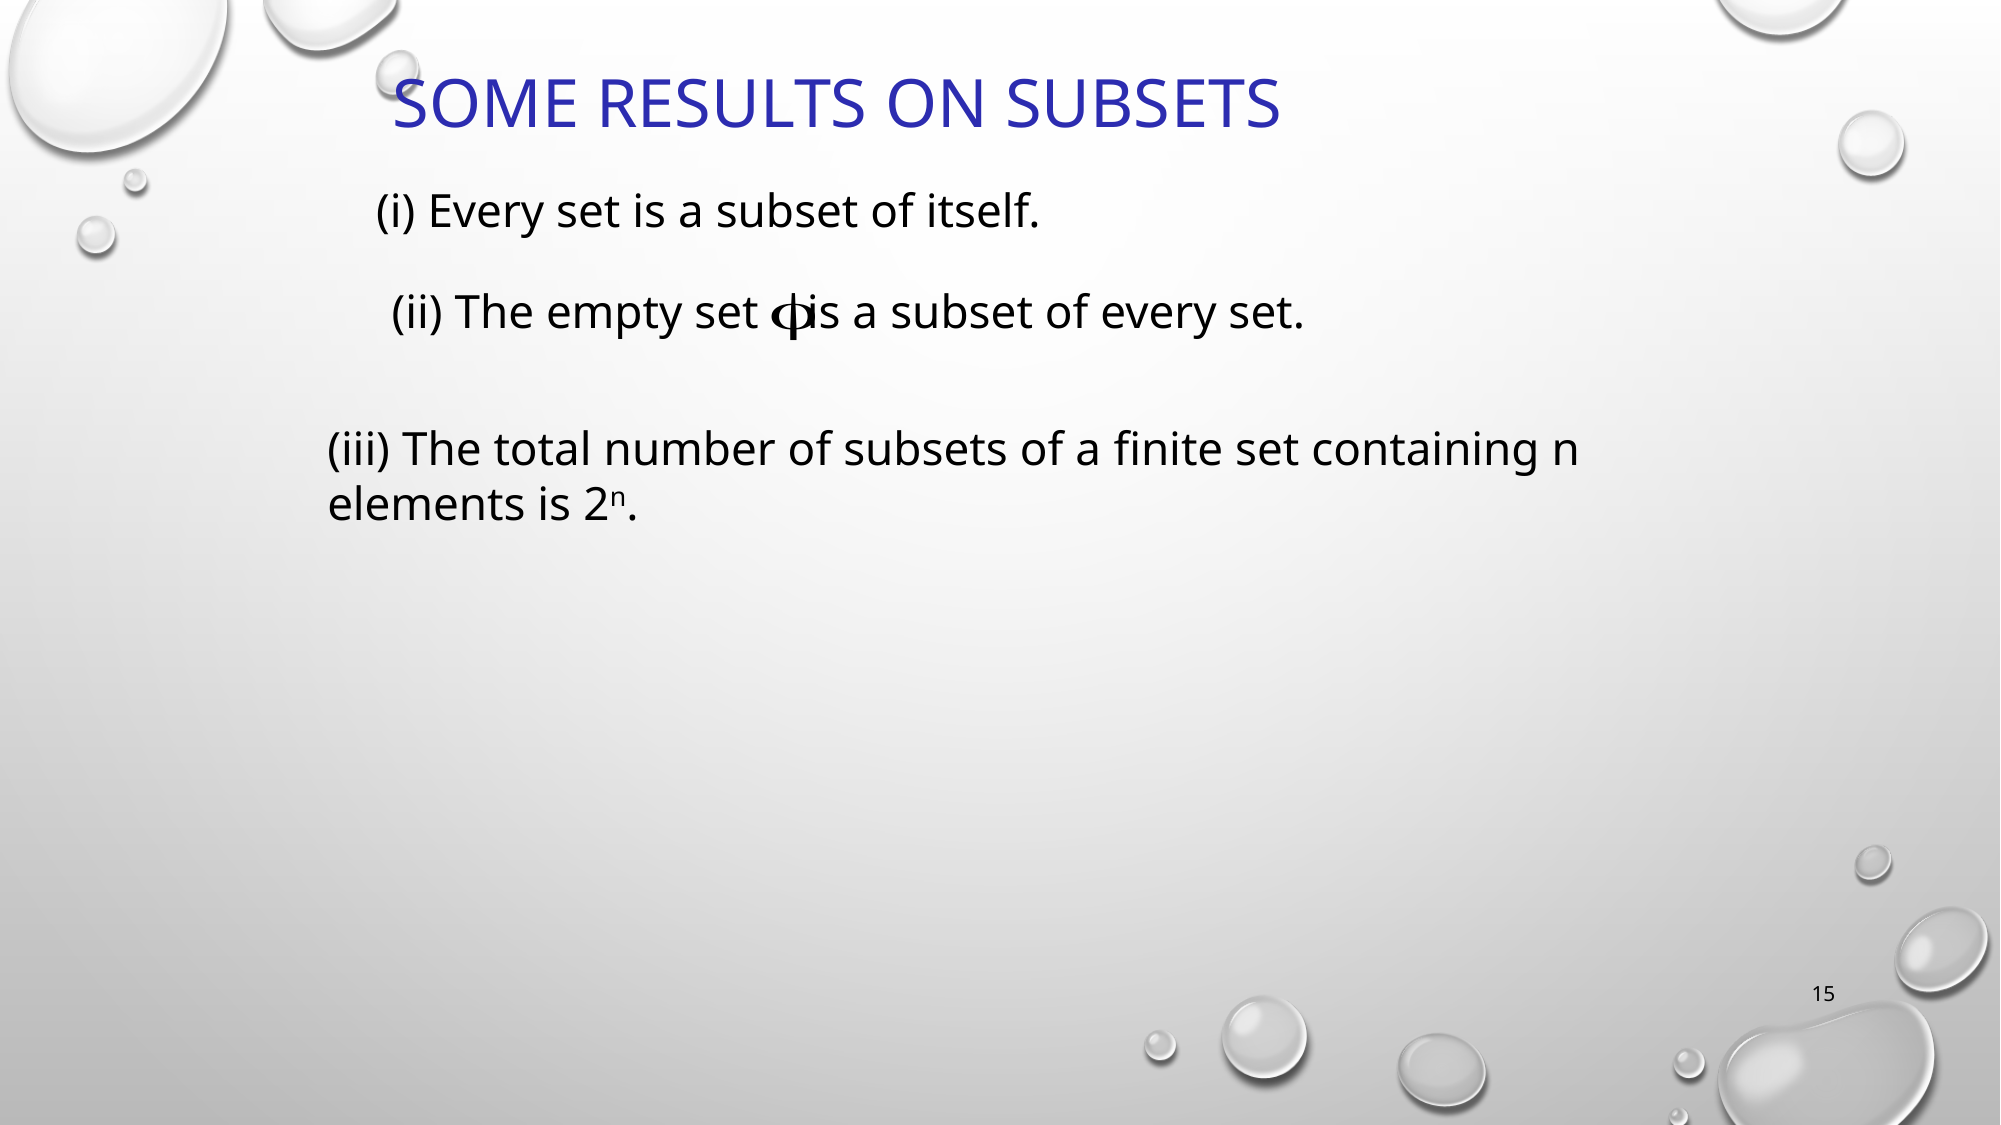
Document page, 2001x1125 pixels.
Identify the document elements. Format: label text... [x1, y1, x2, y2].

slide_number 15 [1724, 965, 1851, 1025]
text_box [312, 274, 1386, 358]
text_box (iii) The total number of subsets of a finite set containing n elements is 2n. [312, 412, 1782, 538]
picture [0, 0, 2000, 1125]
title Some Results on Subsets [312, 62, 1363, 150]
text_box (i) Every set is a subset of itself. [361, 173, 1056, 244]
